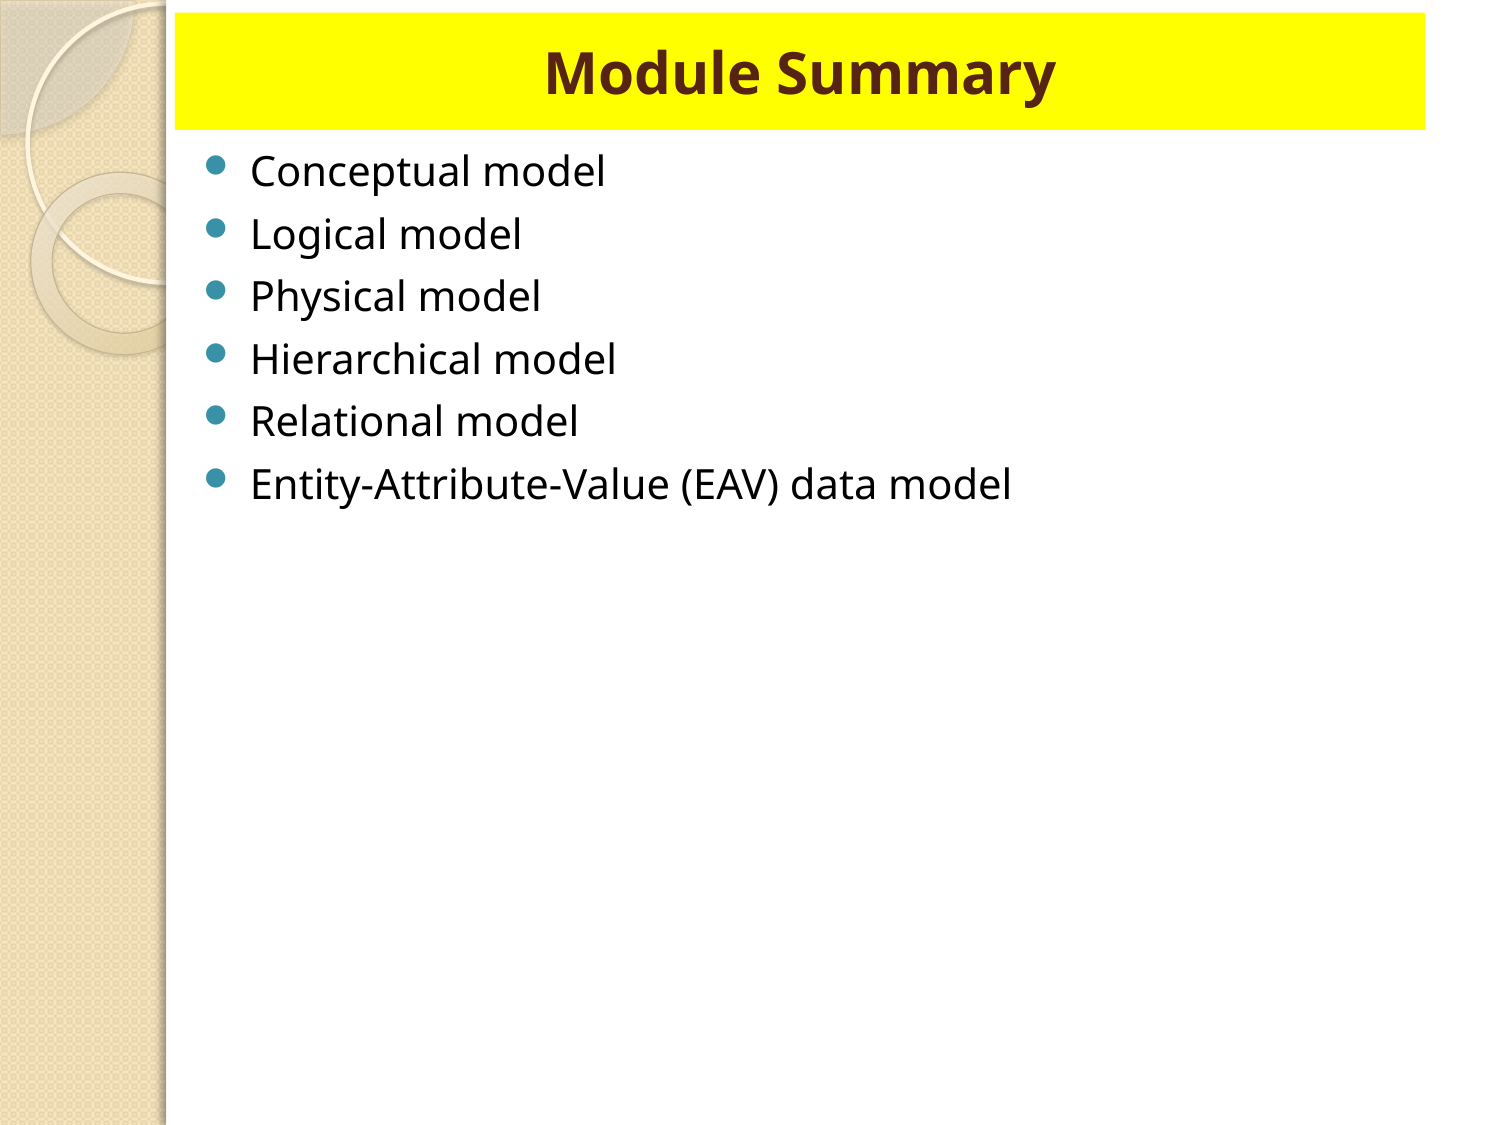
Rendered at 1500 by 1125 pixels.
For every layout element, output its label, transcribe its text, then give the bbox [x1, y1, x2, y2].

list Conceptual model Logical model Physical model Hierarchical model Relational model Entity-Attribute-Value (EAV) data model [174, 137, 1425, 1100]
title Module Summary [174, 12, 1425, 130]
